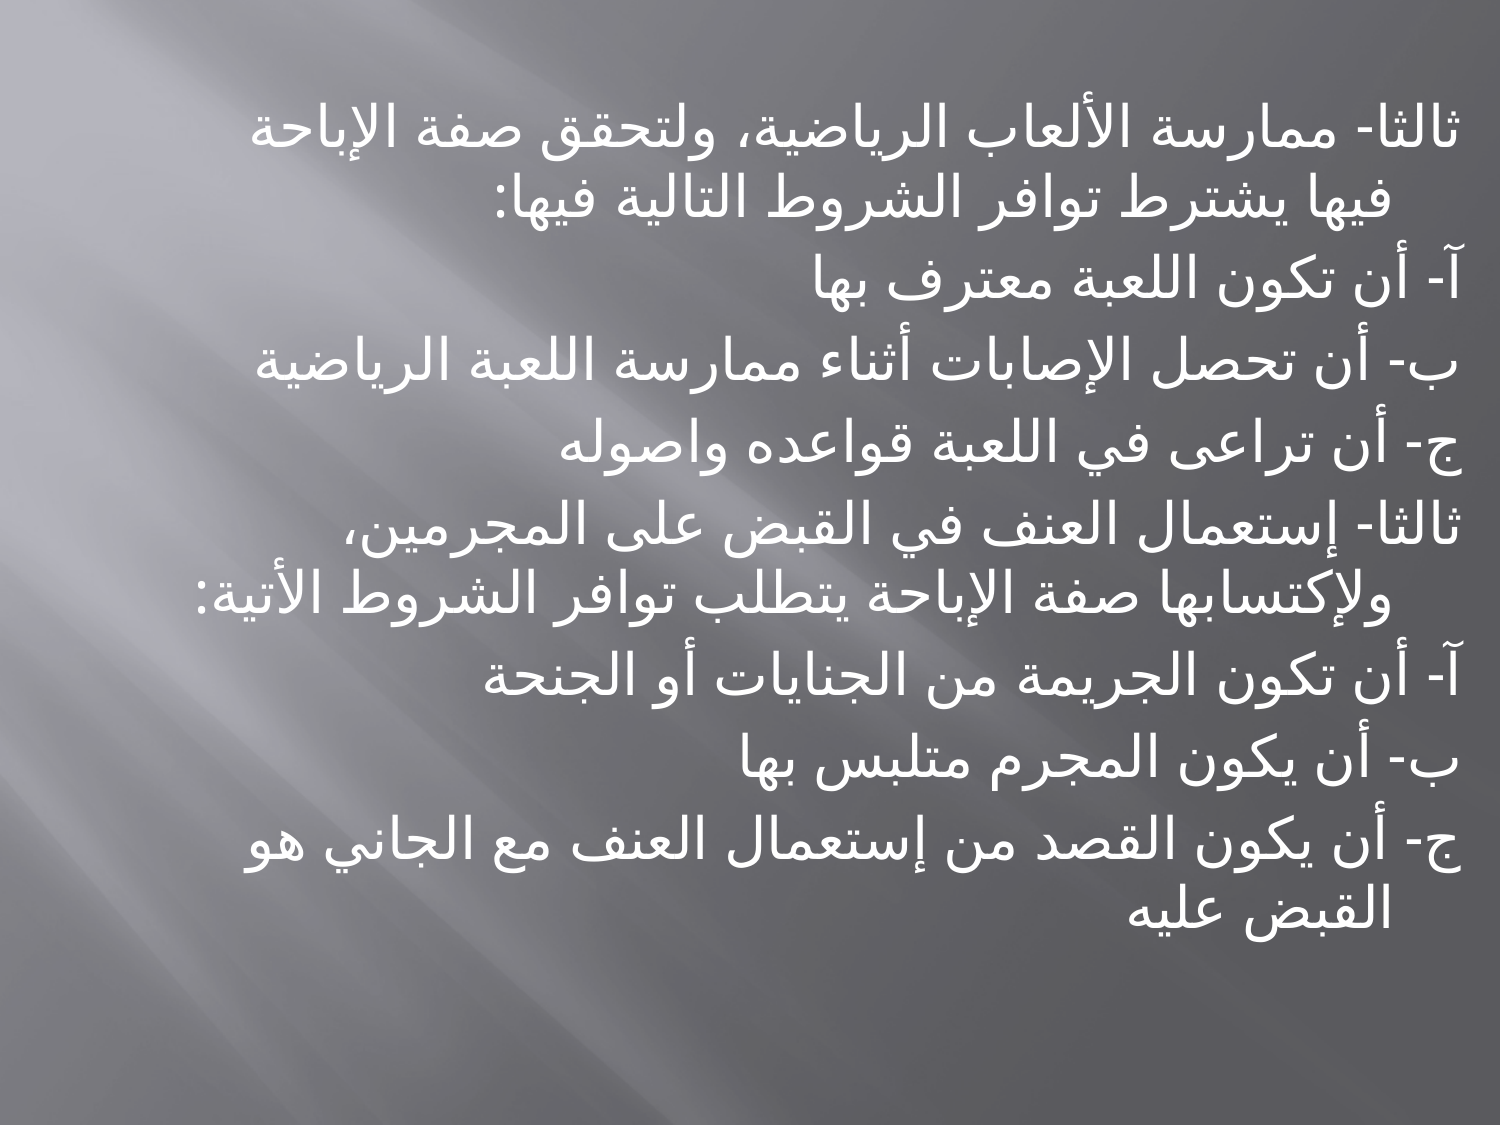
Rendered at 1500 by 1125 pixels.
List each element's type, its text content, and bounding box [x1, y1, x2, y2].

list ثالثا- ممارسة الألعاب الرياضية، ولتحقق صفة الإباحة فيها يشترط توافر الشروط التالية فيها: آ- أن تكون اللعبة معترف بها ب- أن تحصل الإصابات أثناء ممارسة اللعبة الرياضية ج- أن تراعى في اللعبة قواعده واصوله ثالثا- إستعمال العنف في القبض على المجرمين، ولإكتسابها صفة الإباحة يتطلب توافر الشروط الأتية: آ- أن تكون الجريمة من الجنايات أو الجنحة ب- أن يكون المجرم متلبس بها ج- أن يكون القصد من إستعمال العنف مع الجاني هو القبض عليه [150, 0, 1500, 743]
